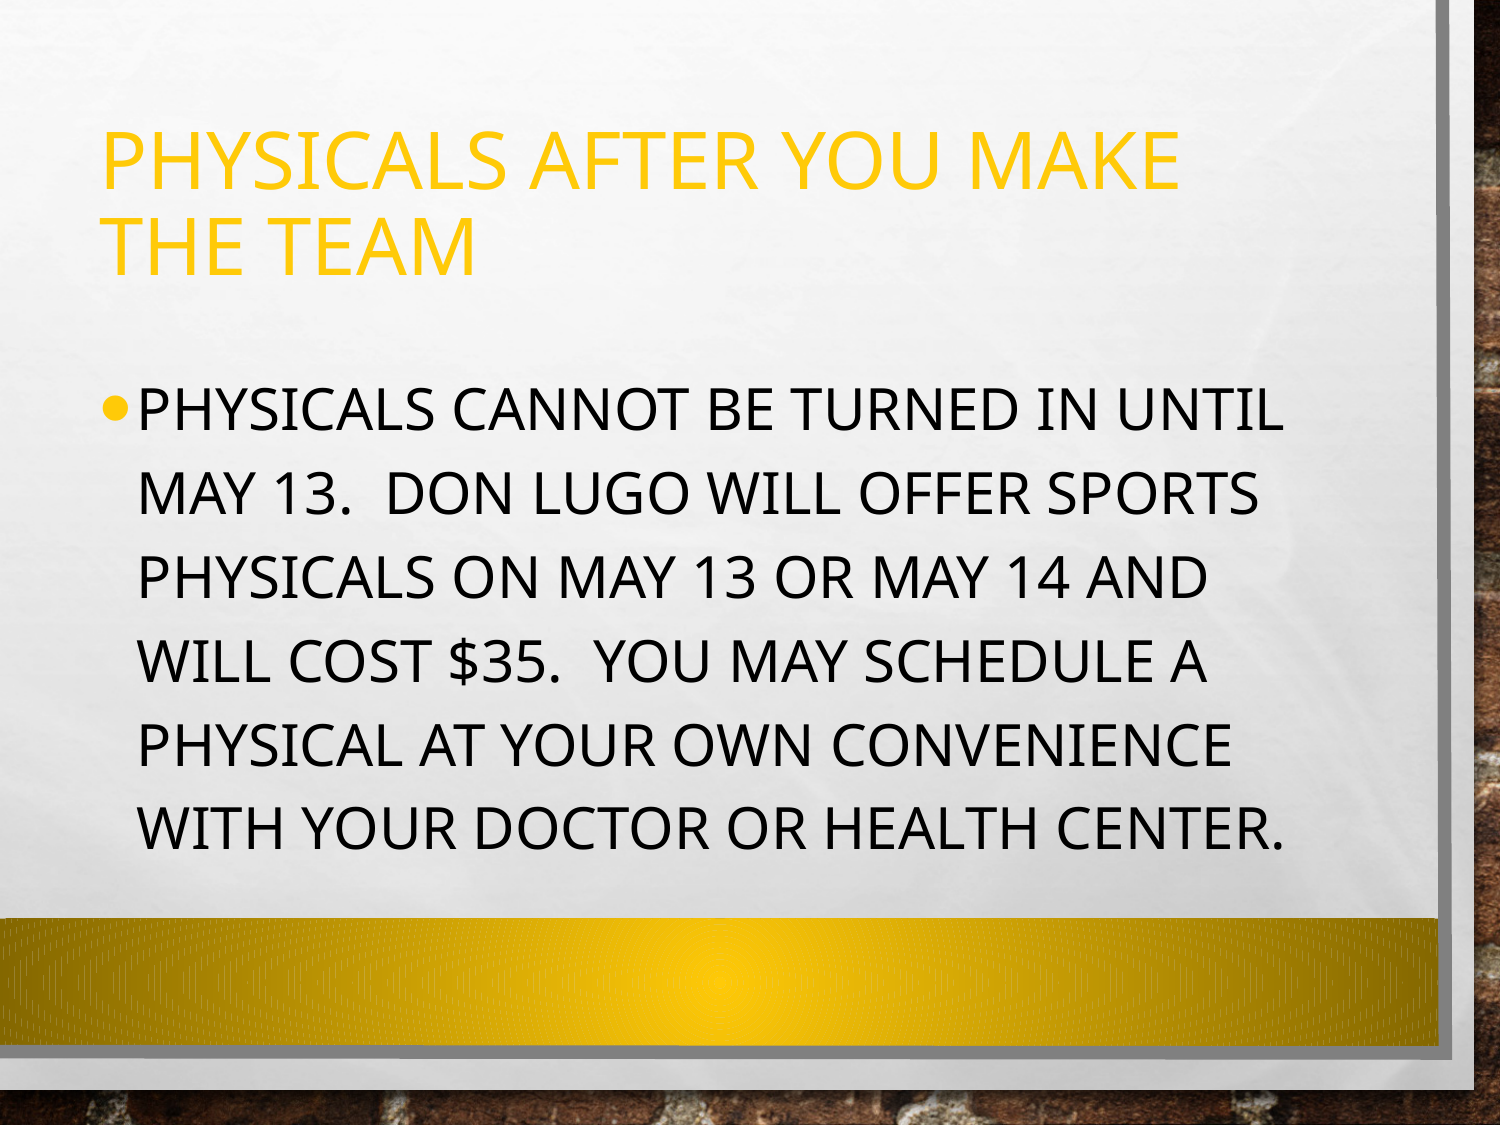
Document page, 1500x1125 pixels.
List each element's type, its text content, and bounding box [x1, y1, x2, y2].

title PHYSICALS after you make the team [84, 112, 1364, 302]
picture [0, 0, 1500, 1125]
list Physicals cannot be turned in until May 13. Don Lugo will offer sports physicals on May 13 or May 14 and will cost $35. You may schedule a physical at your own convenience with your doctor or health center. [84, 338, 1364, 882]
